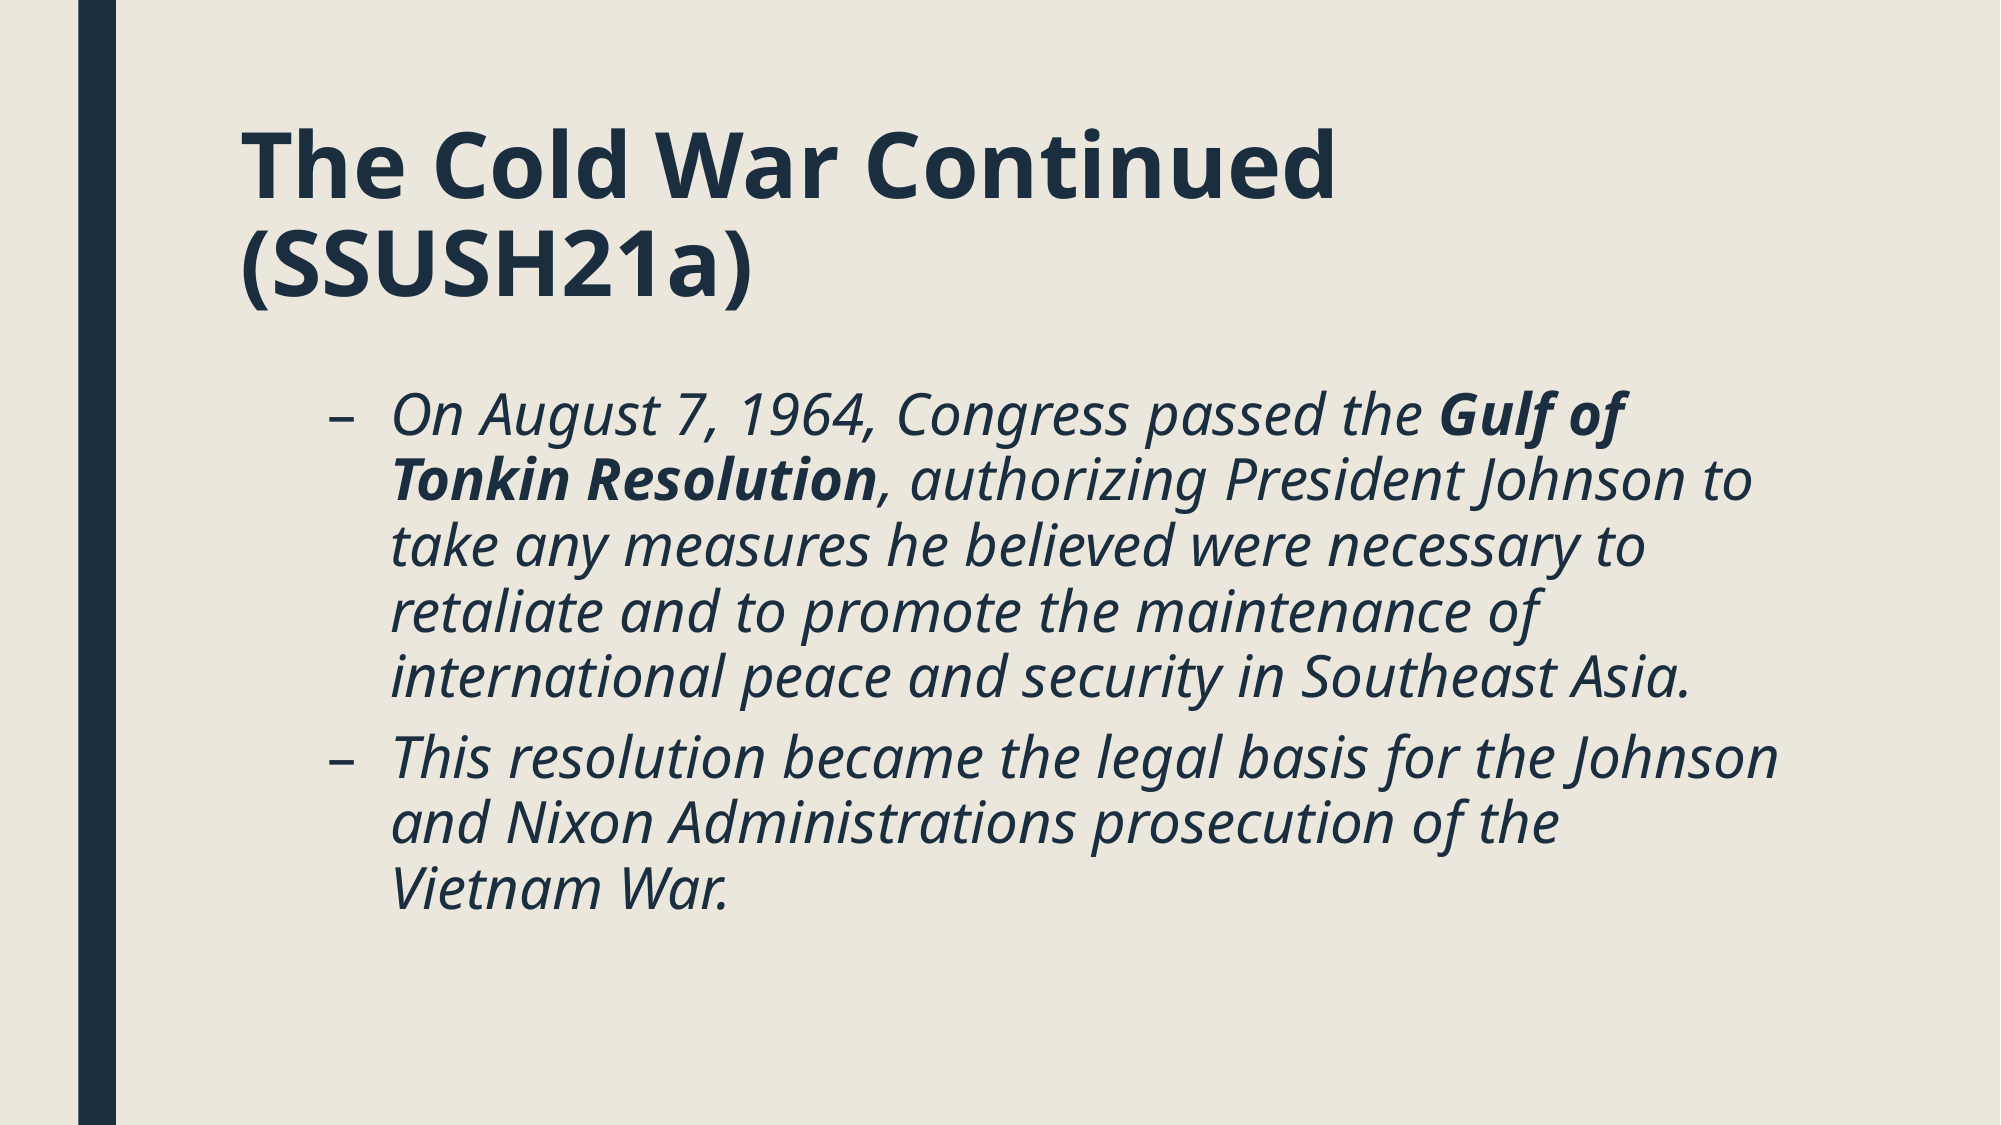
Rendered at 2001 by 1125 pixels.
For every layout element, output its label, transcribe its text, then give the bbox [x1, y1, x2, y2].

list On August 7, 1964, Congress passed the Gulf of Tonkin Resolution, authorizing President Johnson to take any measures he believed were necessary to retaliate and to promote the maintenance of international peace and security in Southeast Asia. This resolution became the legal basis for the Johnson and Nixon Administrations prosecution of the Vietnam War. [225, 375, 1800, 963]
title The Cold War Continued (SSUSH21a) [225, 112, 1800, 357]
